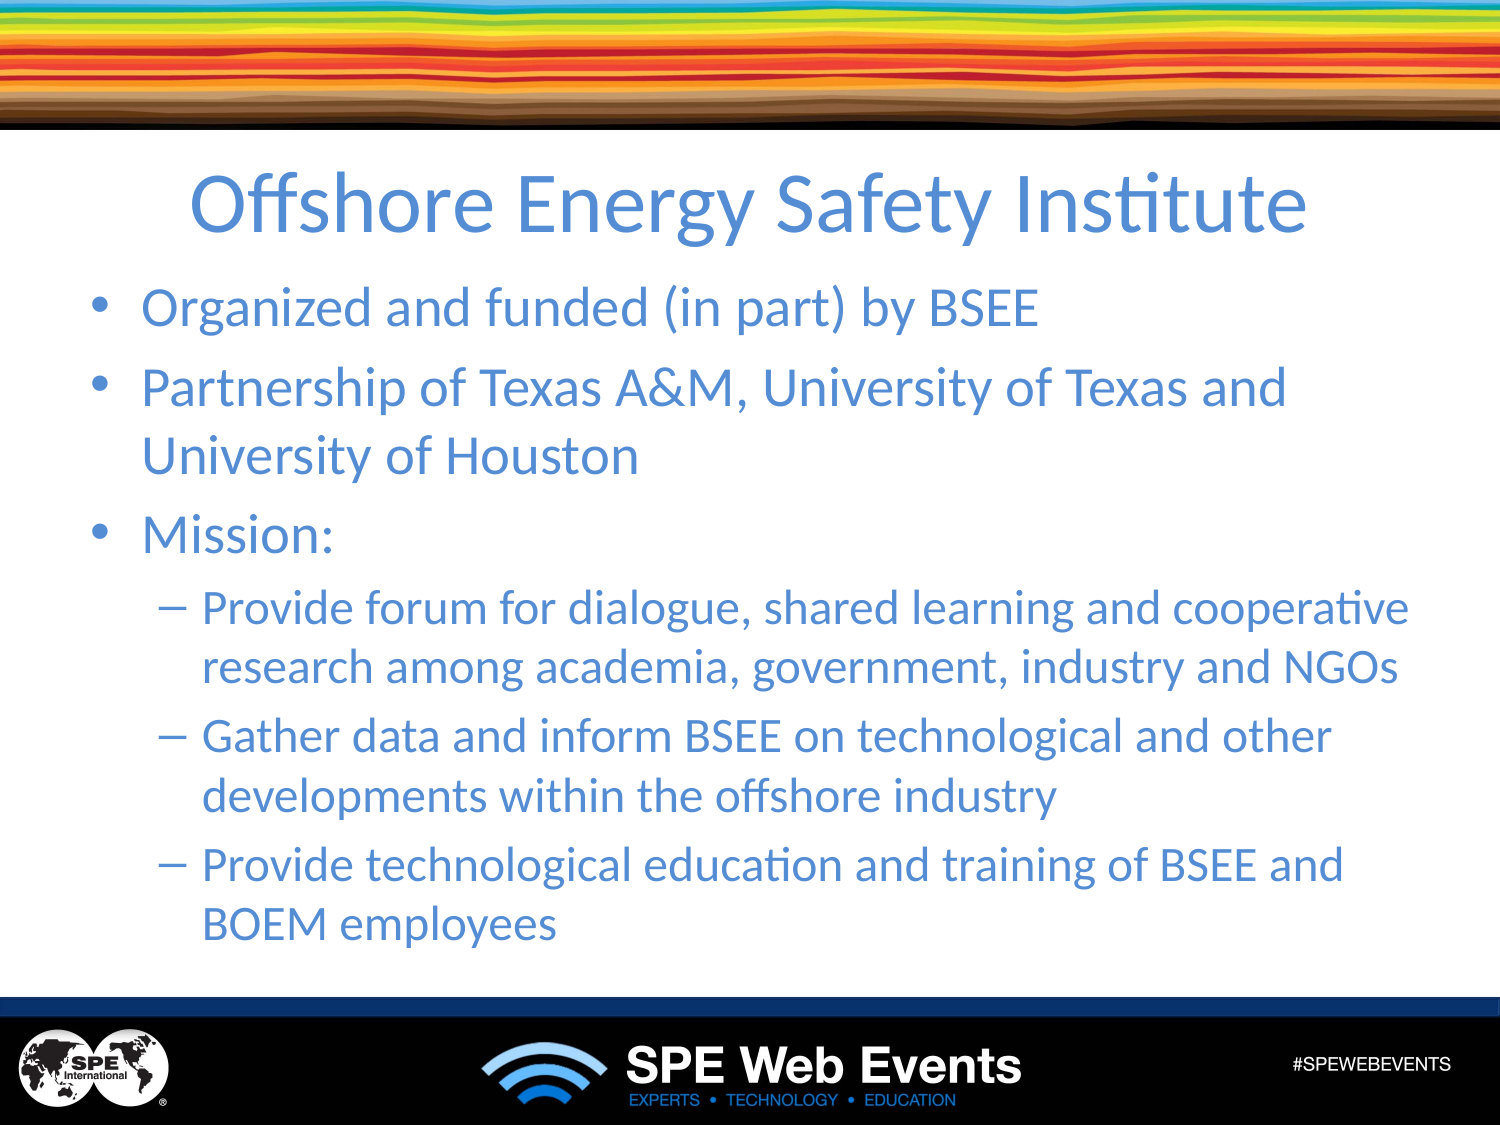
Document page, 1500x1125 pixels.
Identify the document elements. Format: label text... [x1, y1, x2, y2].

title Offshore Energy Safety Institute [75, 137, 1425, 258]
picture [0, 0, 1500, 1125]
list Organized and funded (in part) by BSEE Partnership of Texas A&M, University of Texas and University of Houston Mission: Provide forum for dialogue, shared learning and cooperative research among academia, government, industry and NGOs Gather data and inform BSEE on technological and other developments within the offshore industry Provide technological education and training of BSEE and BOEM employees [75, 262, 1425, 988]
